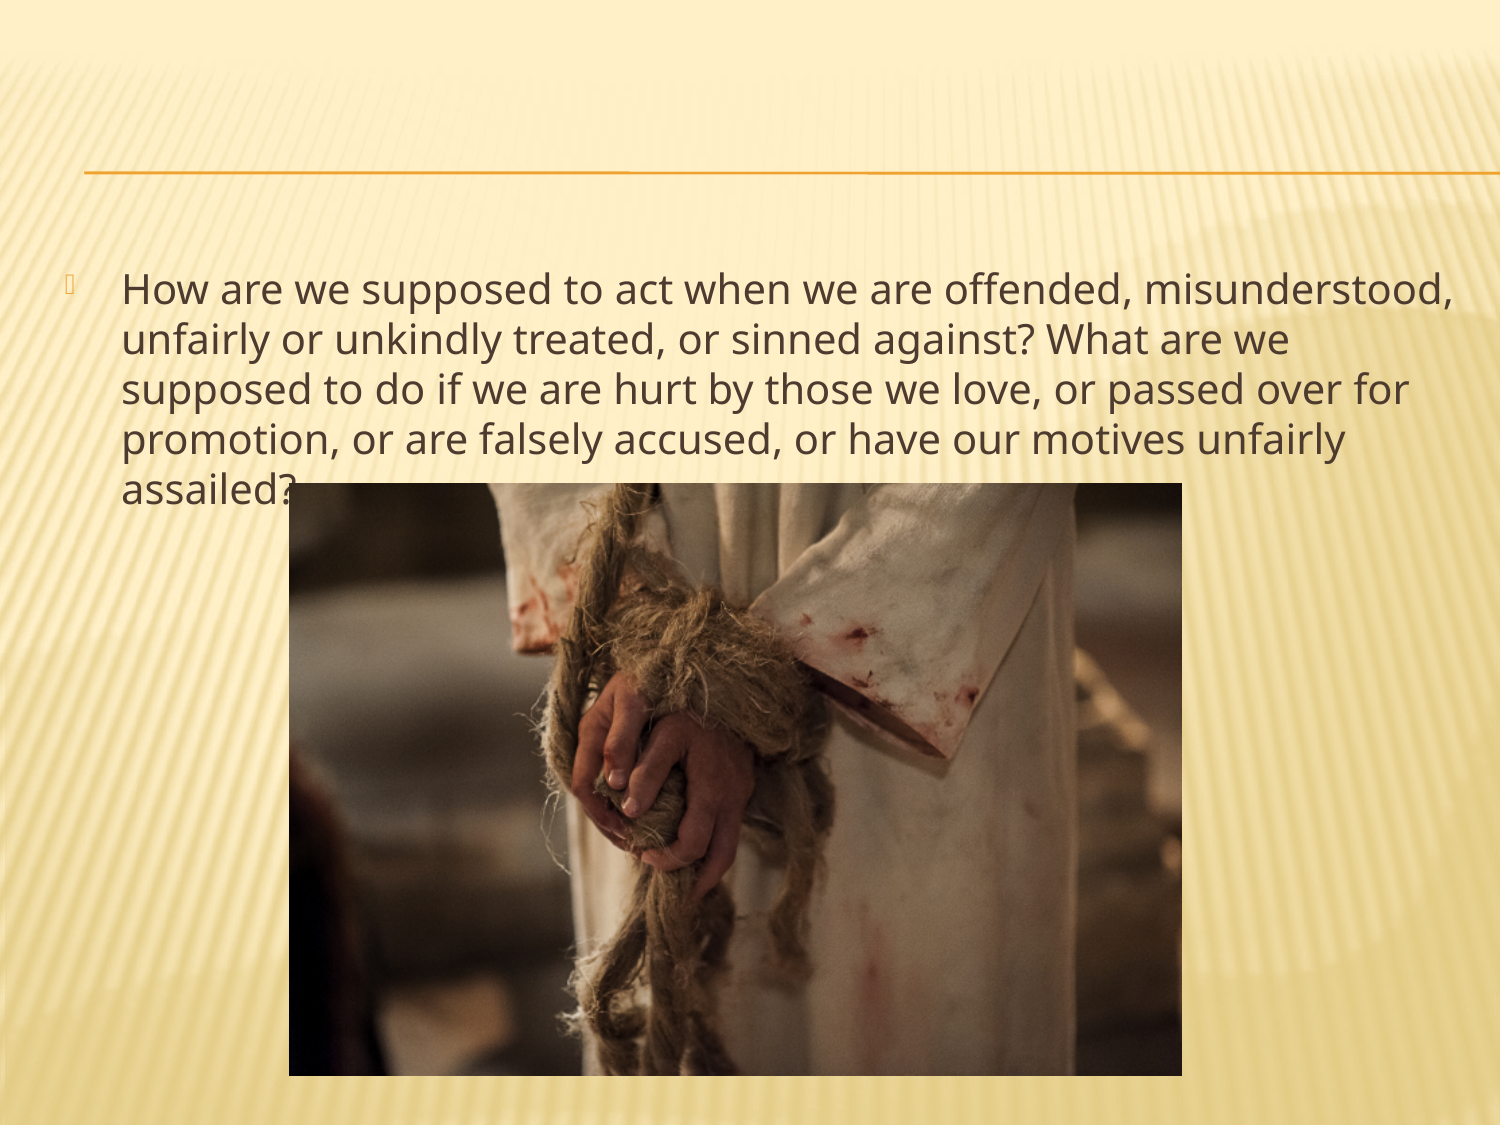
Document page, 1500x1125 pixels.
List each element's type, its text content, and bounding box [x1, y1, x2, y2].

list How are we supposed to act when we are offended, misunderstood, unfairly or unkindly treated, or sinned against? What are we supposed to do if we are hurt by those we love, or passed over for promotion, or are falsely accused, or have our motives unfairly assailed? [50, 254, 1475, 998]
picture [288, 482, 1183, 1077]
